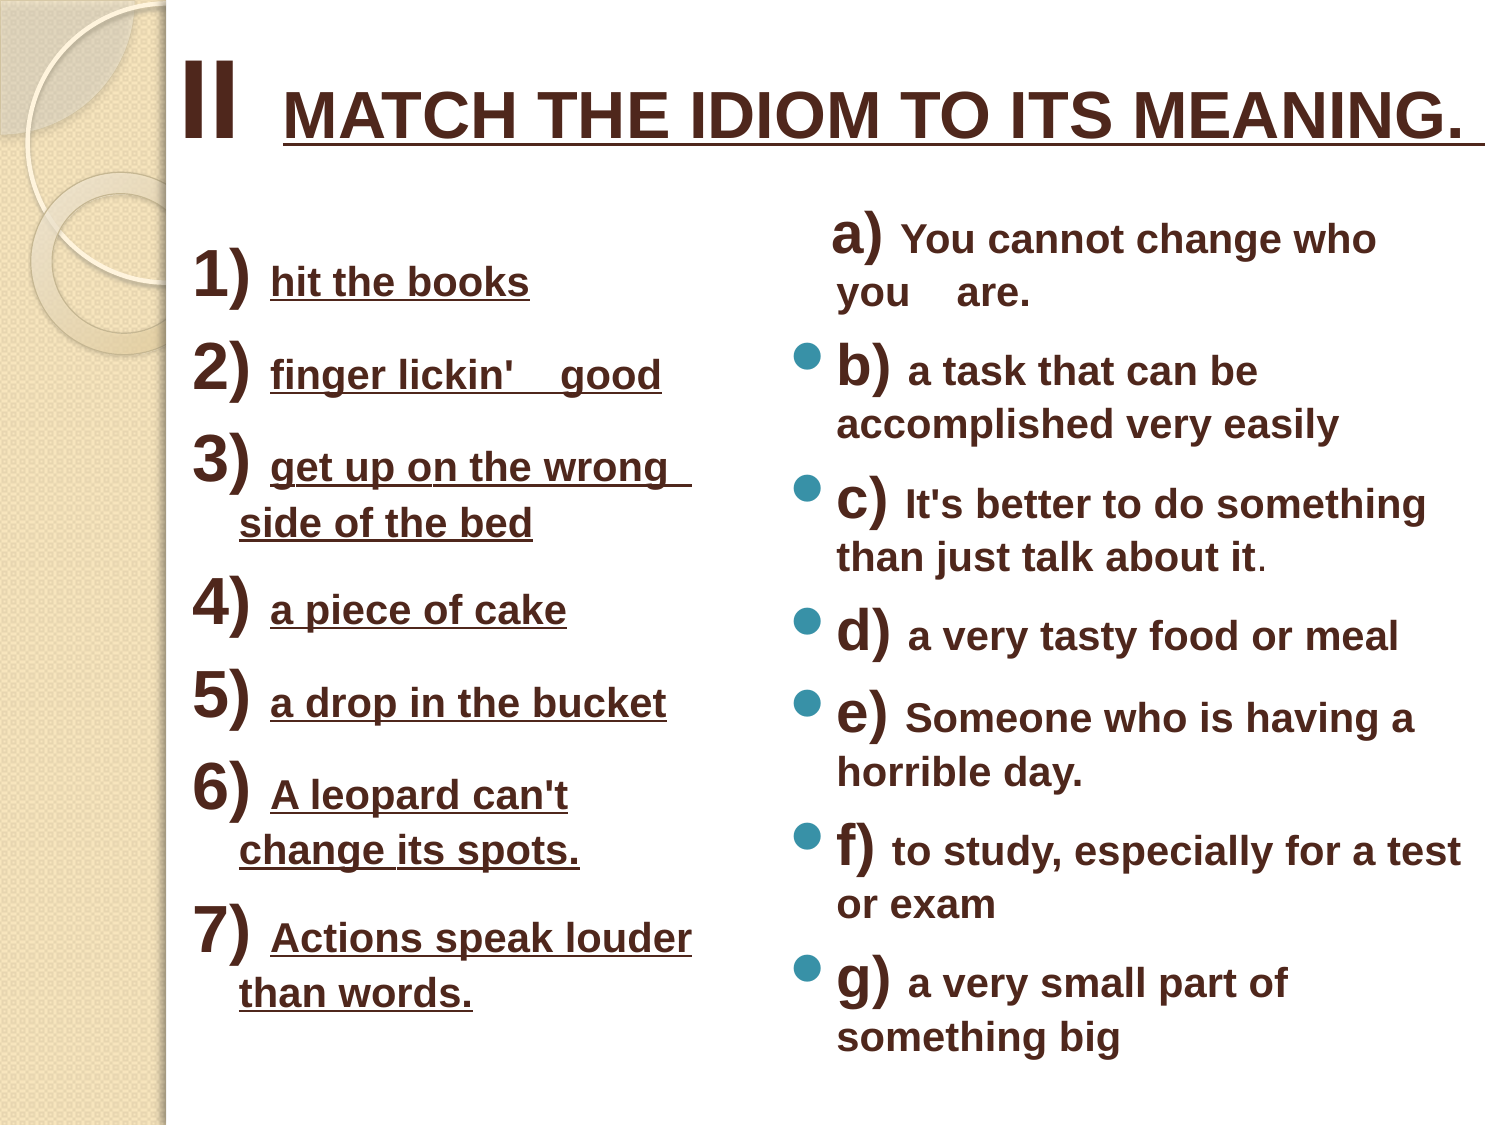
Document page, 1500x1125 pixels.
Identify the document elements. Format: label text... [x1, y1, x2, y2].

list a) You cannot change who you are. b) a task that can be accomplished very easily c) It's better to do something than just talk about it. d) a very tasty food or meal e) Someone who is having a horrible day. f) to study, especially for a test or exam g) a very small part of something big [761, 187, 1477, 1079]
list 1) hit the books 2) finger lickin' good 3) get up on the wrong side of the bed 4) a piece of cake 5) a drop in the bucket 6) A leopard can't change its spots. 7) Actions speak louder than words. [164, 222, 727, 1090]
title II MATCH THE IDIOM TO ITS MEANING. [164, 0, 1500, 188]
